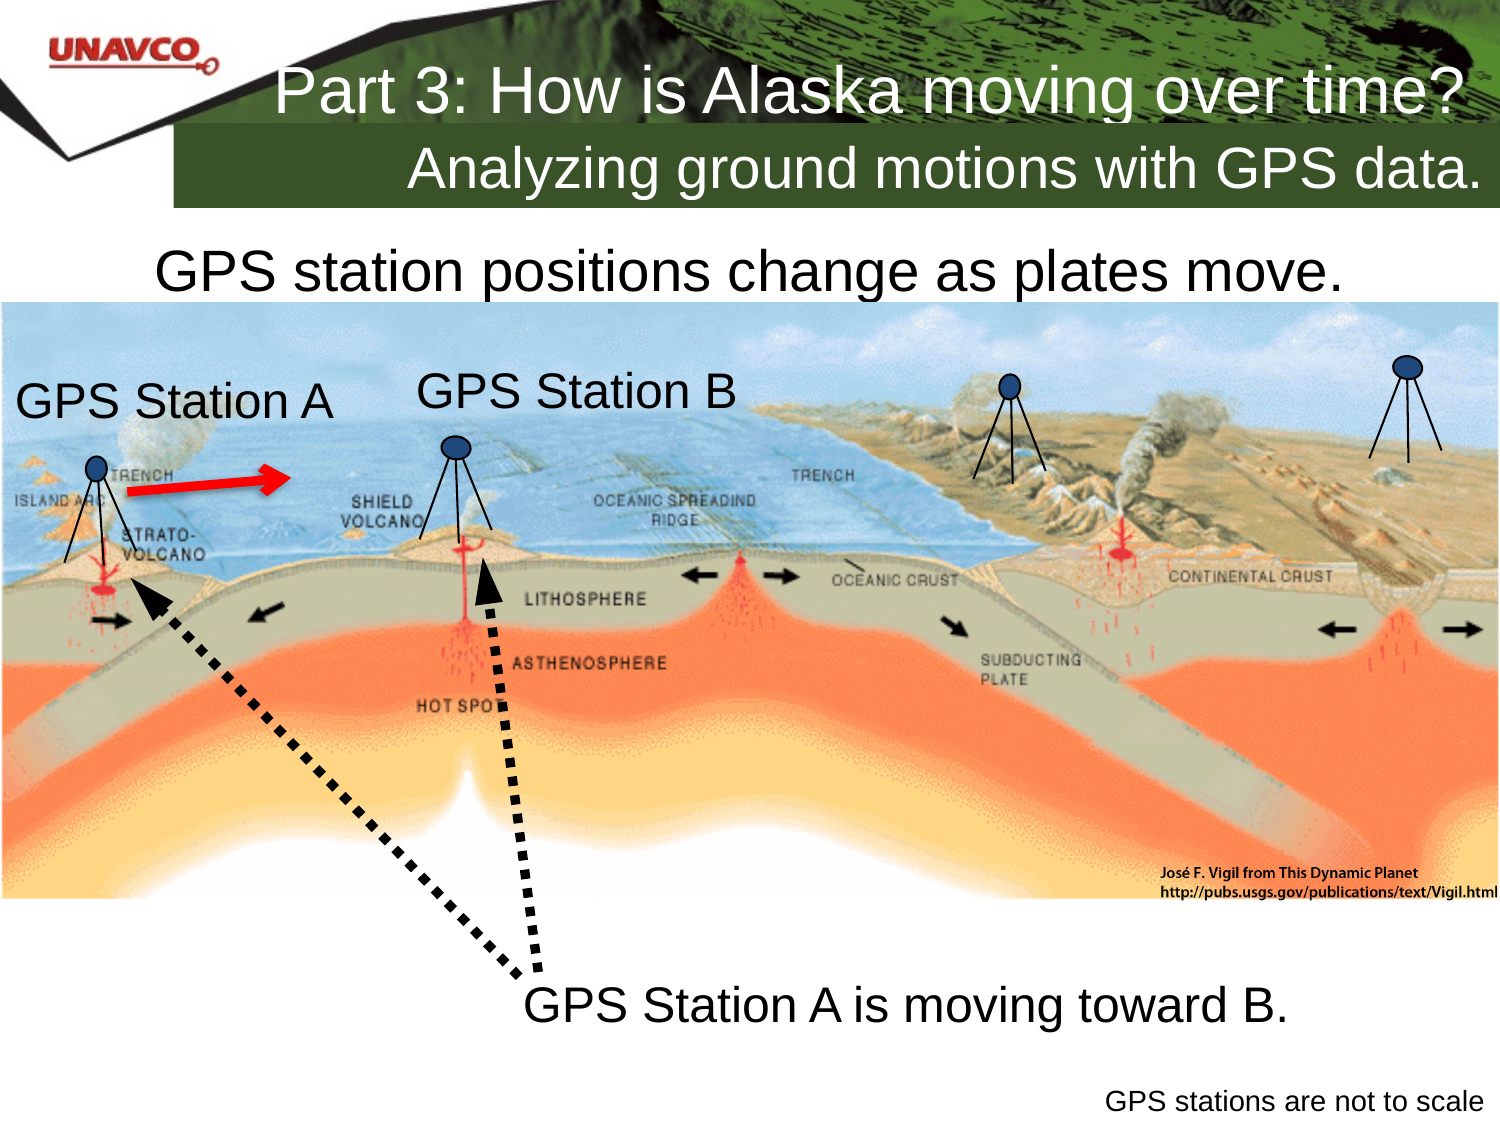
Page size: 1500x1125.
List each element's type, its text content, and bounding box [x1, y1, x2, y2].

text_box Analyzing ground motions with GPS data. [173, 123, 1500, 208]
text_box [127, 477, 292, 493]
picture [0, 0, 1500, 169]
text_box GPS Station A is moving toward B. [508, 965, 1461, 1041]
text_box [0, 302, 1500, 902]
text_box GPS stations are not to scale [1035, 1074, 1500, 1125]
text_box GPS station positions change as plates move. [0, 225, 1500, 302]
title Part 3: How is Alaska moving over time? [243, 38, 1500, 123]
